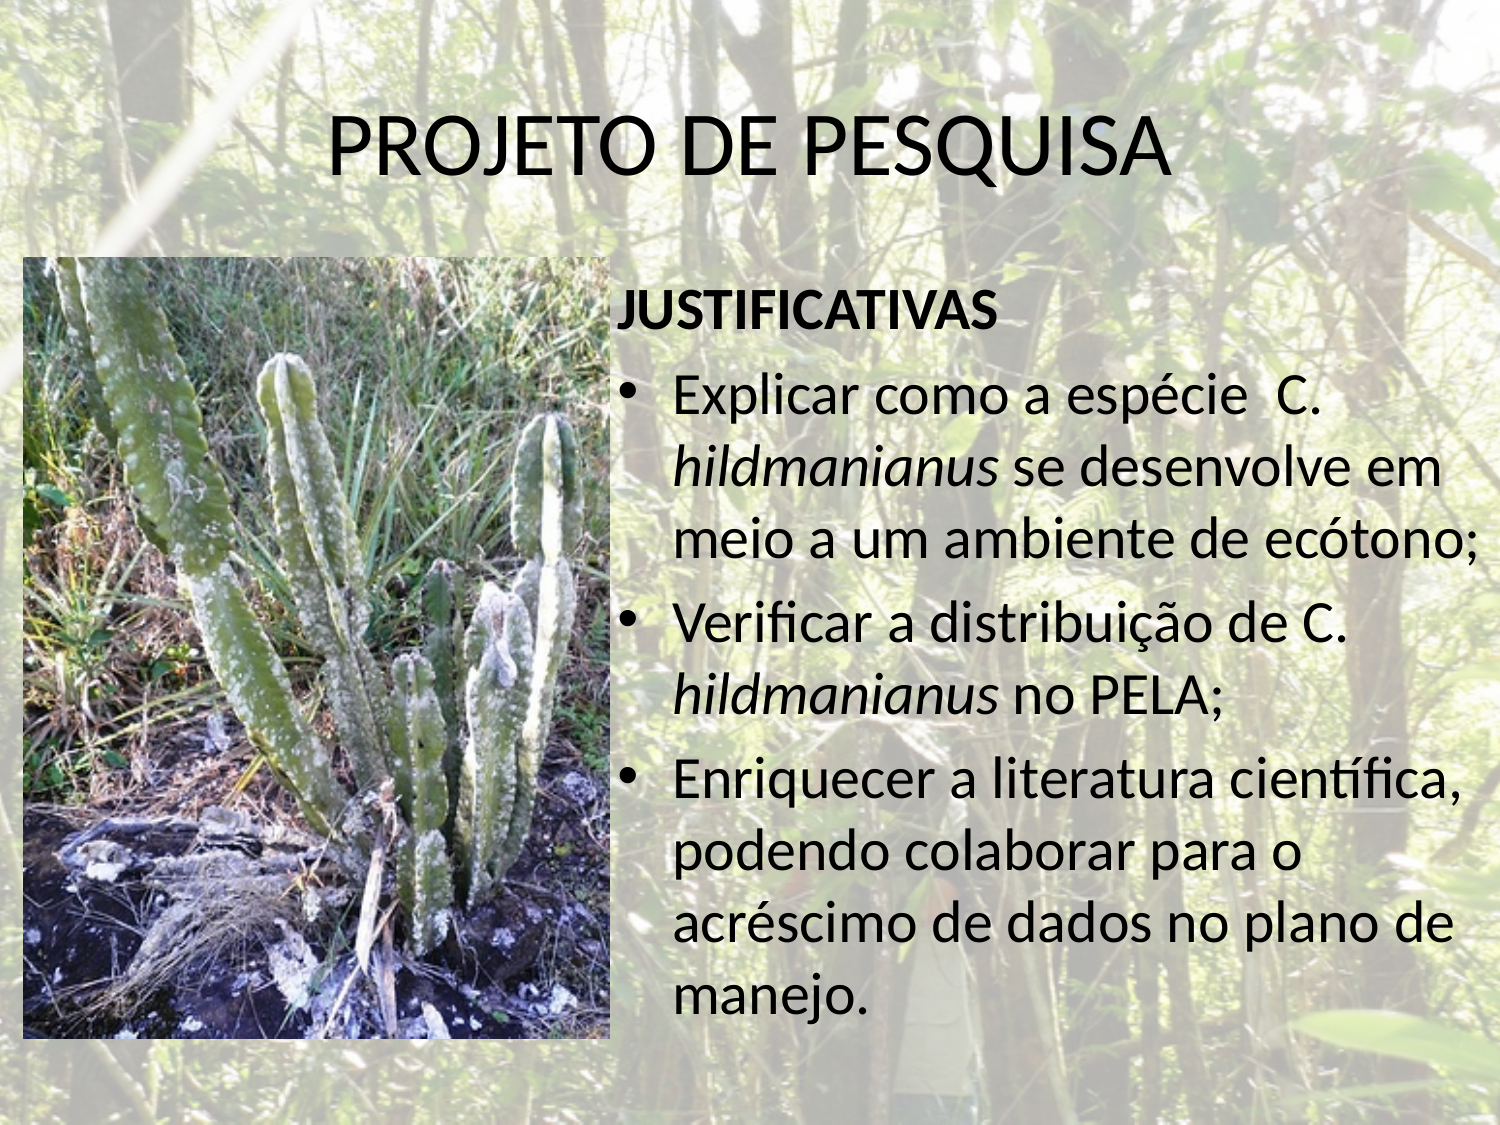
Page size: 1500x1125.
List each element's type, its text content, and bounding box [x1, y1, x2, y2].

list JUSTIFICATIVAS Explicar como a espécie C. hildmanianus se desenvolve em meio a um ambiente de ecótono; Verificar a distribuição de C. hildmanianus no PELA; Enriquecer a literatura científica, podendo colaborar para o acréscimo de dados no plano de manejo. [602, 262, 1500, 1067]
title PROJETO DE PESQUISA [75, 45, 1425, 233]
picture [23, 257, 610, 1040]
